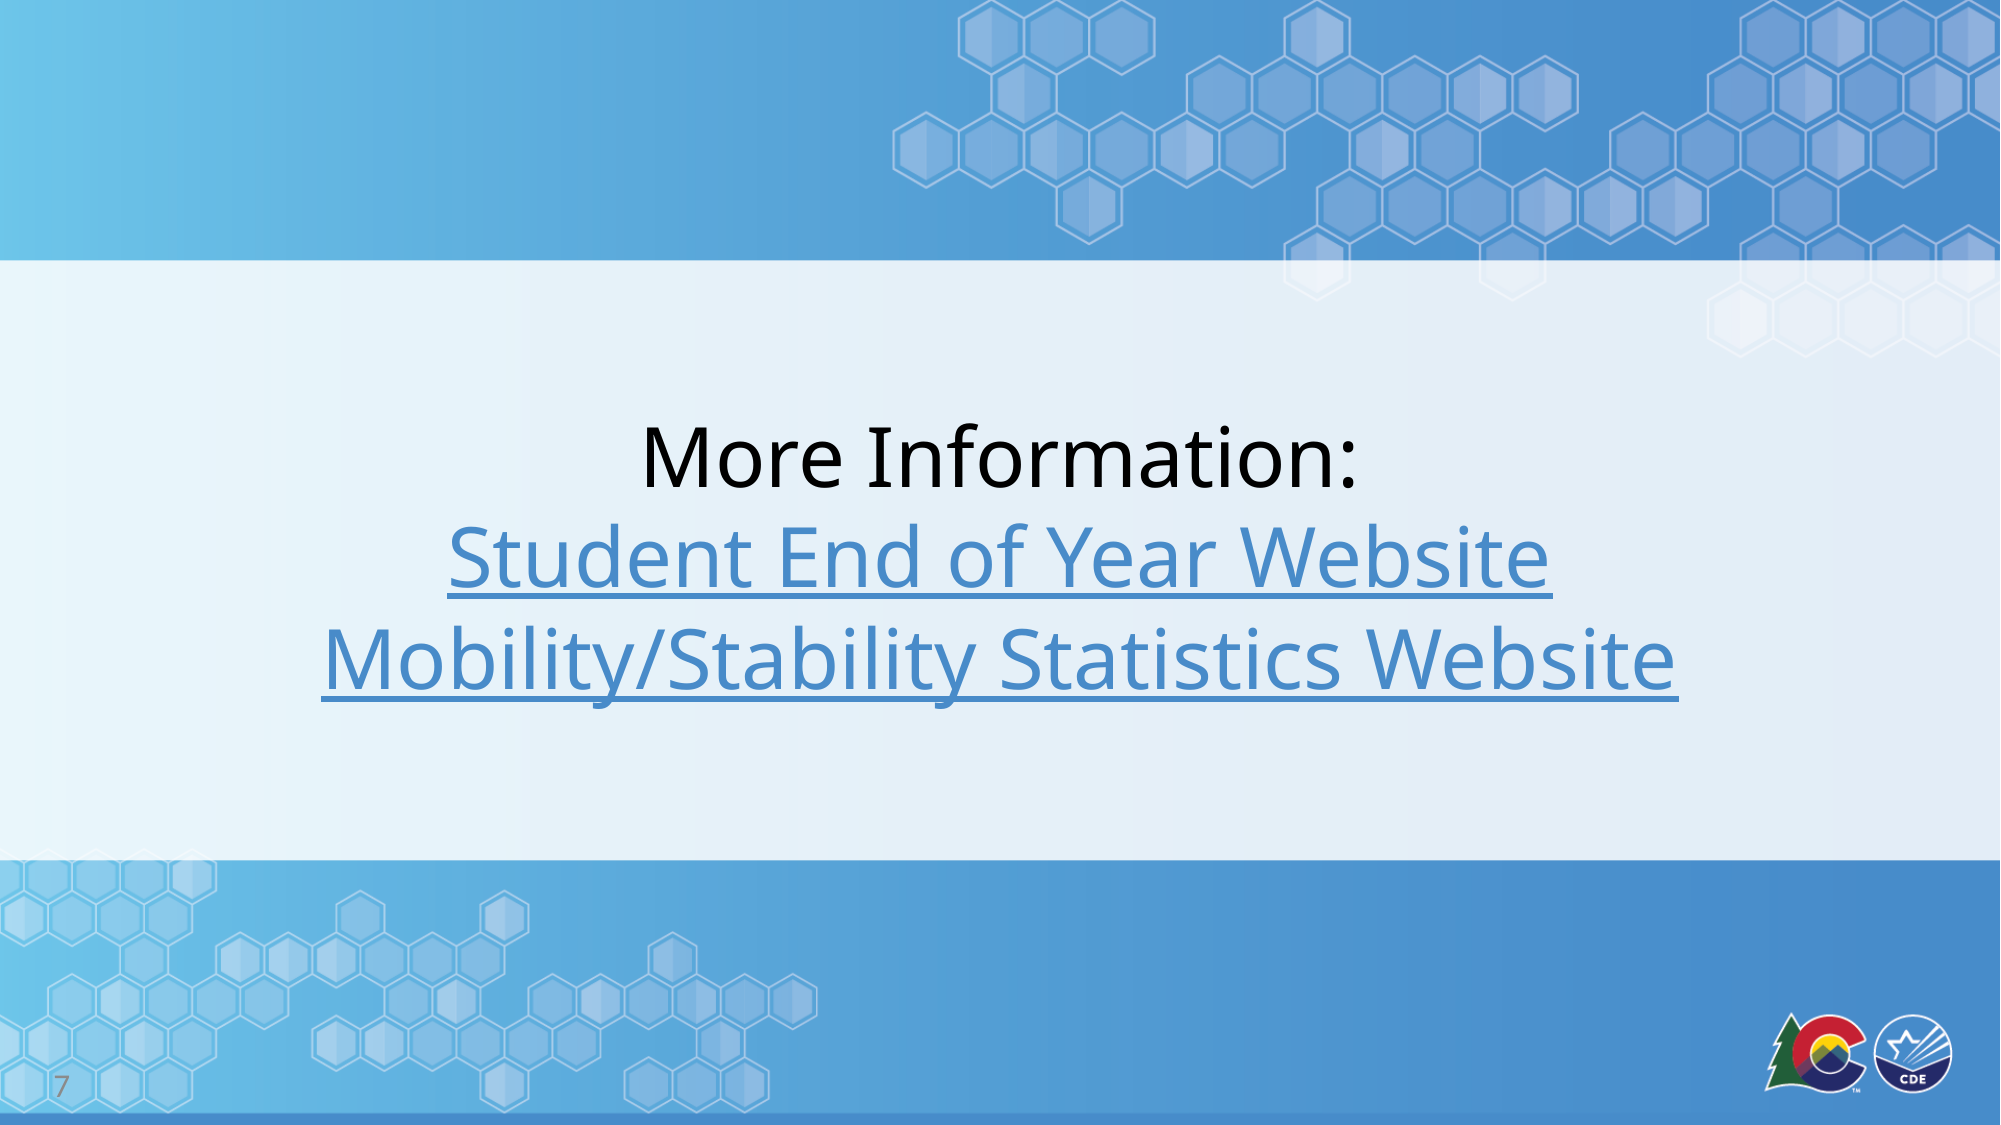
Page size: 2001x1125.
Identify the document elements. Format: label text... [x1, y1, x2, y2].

title More Information: Student End of Year Website Mobility/Stability Statistics Website [0, 301, 2000, 824]
picture [0, 861, 2000, 1125]
picture [0, 0, 2000, 260]
slide_number 7 [38, 1054, 489, 1115]
